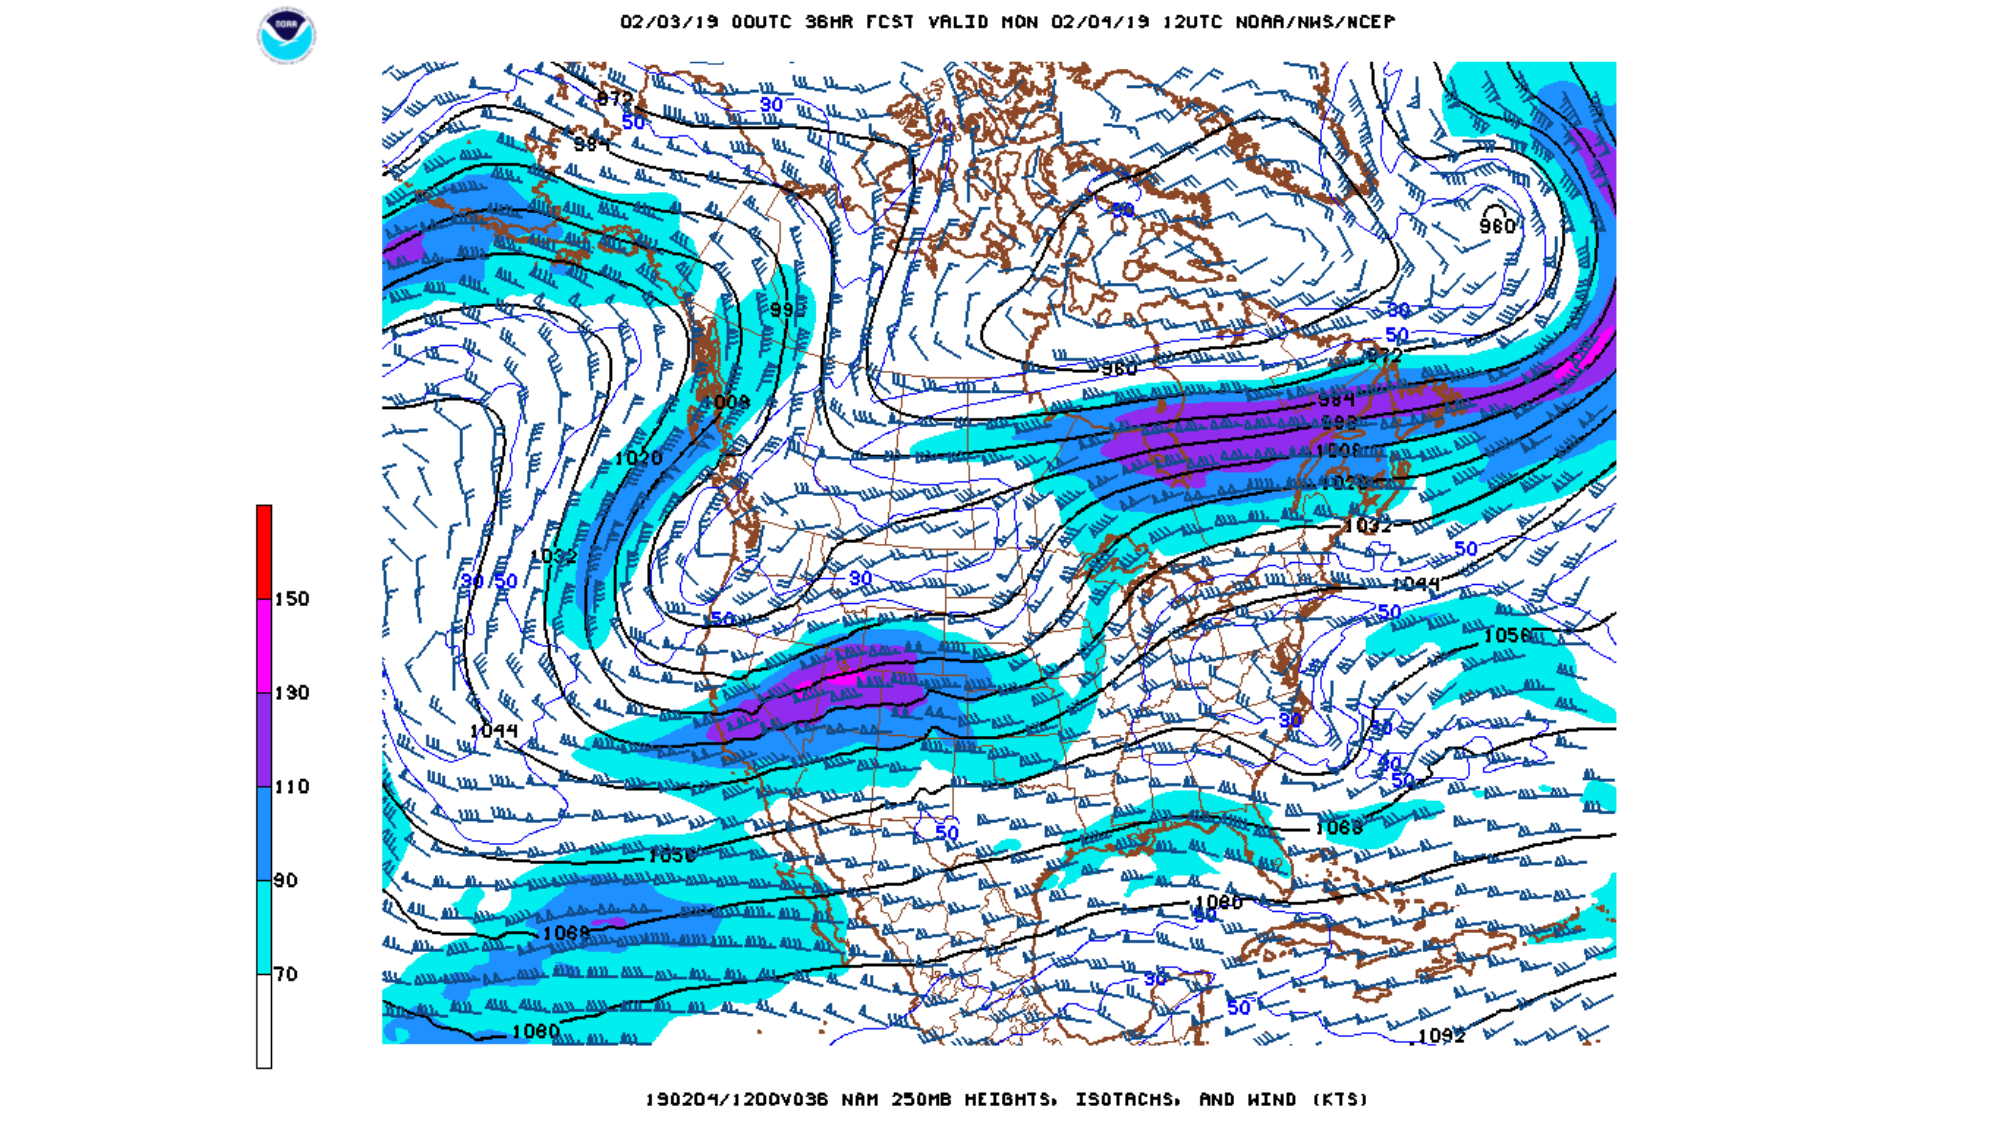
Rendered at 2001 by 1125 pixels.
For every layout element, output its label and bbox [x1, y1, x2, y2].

picture [249, 0, 1750, 1125]
